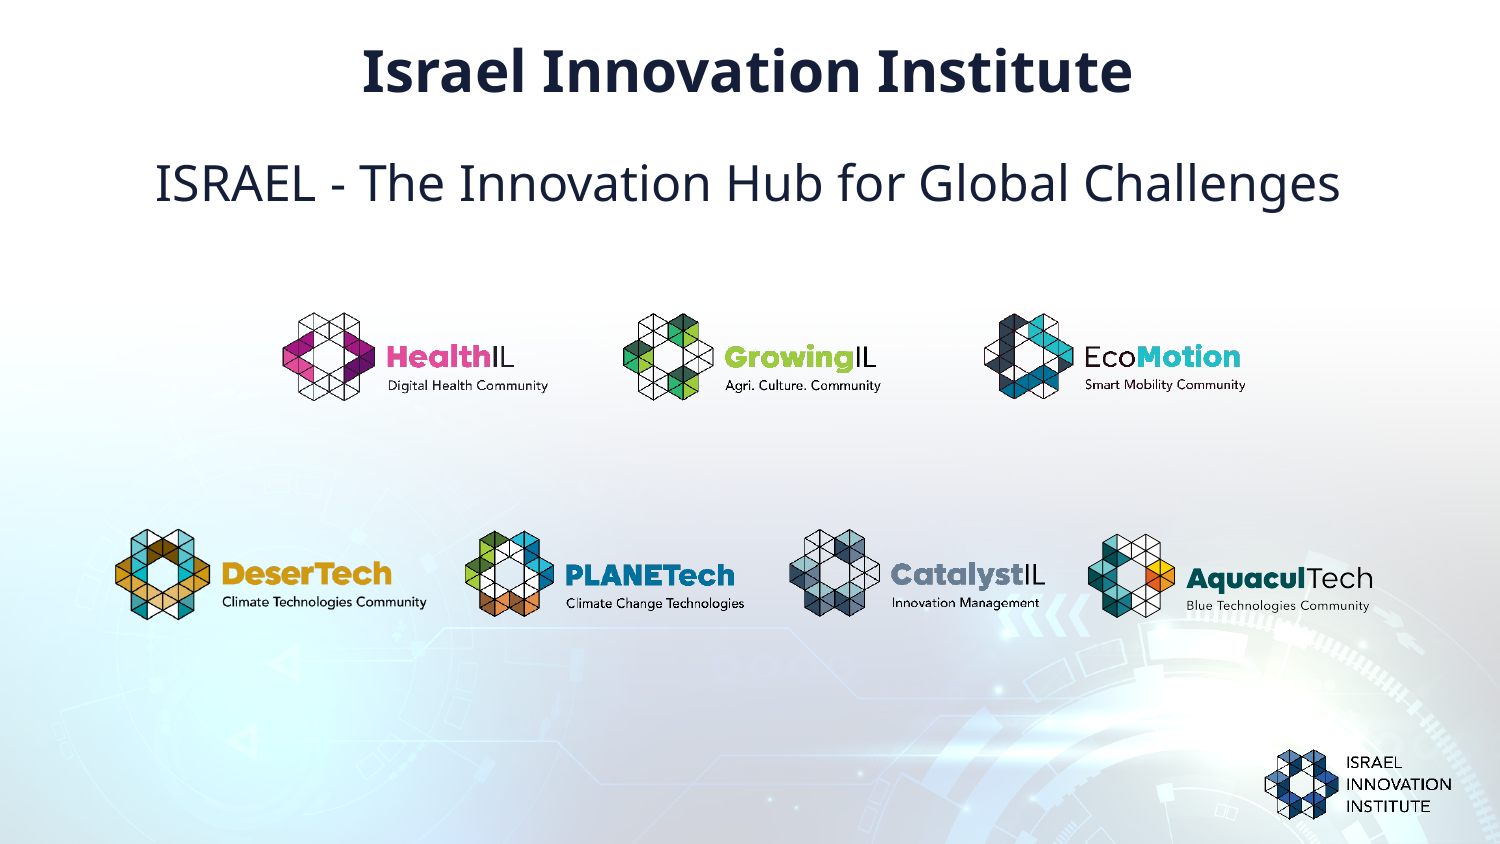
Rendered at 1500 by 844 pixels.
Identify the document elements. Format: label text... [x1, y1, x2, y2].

list ISRAEL - The Innovation Hub for Global Challenges [39, 144, 1460, 776]
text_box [92, 253, 1408, 700]
title Israel Innovation Institute [35, 16, 1461, 130]
picture [0, 0, 1500, 844]
